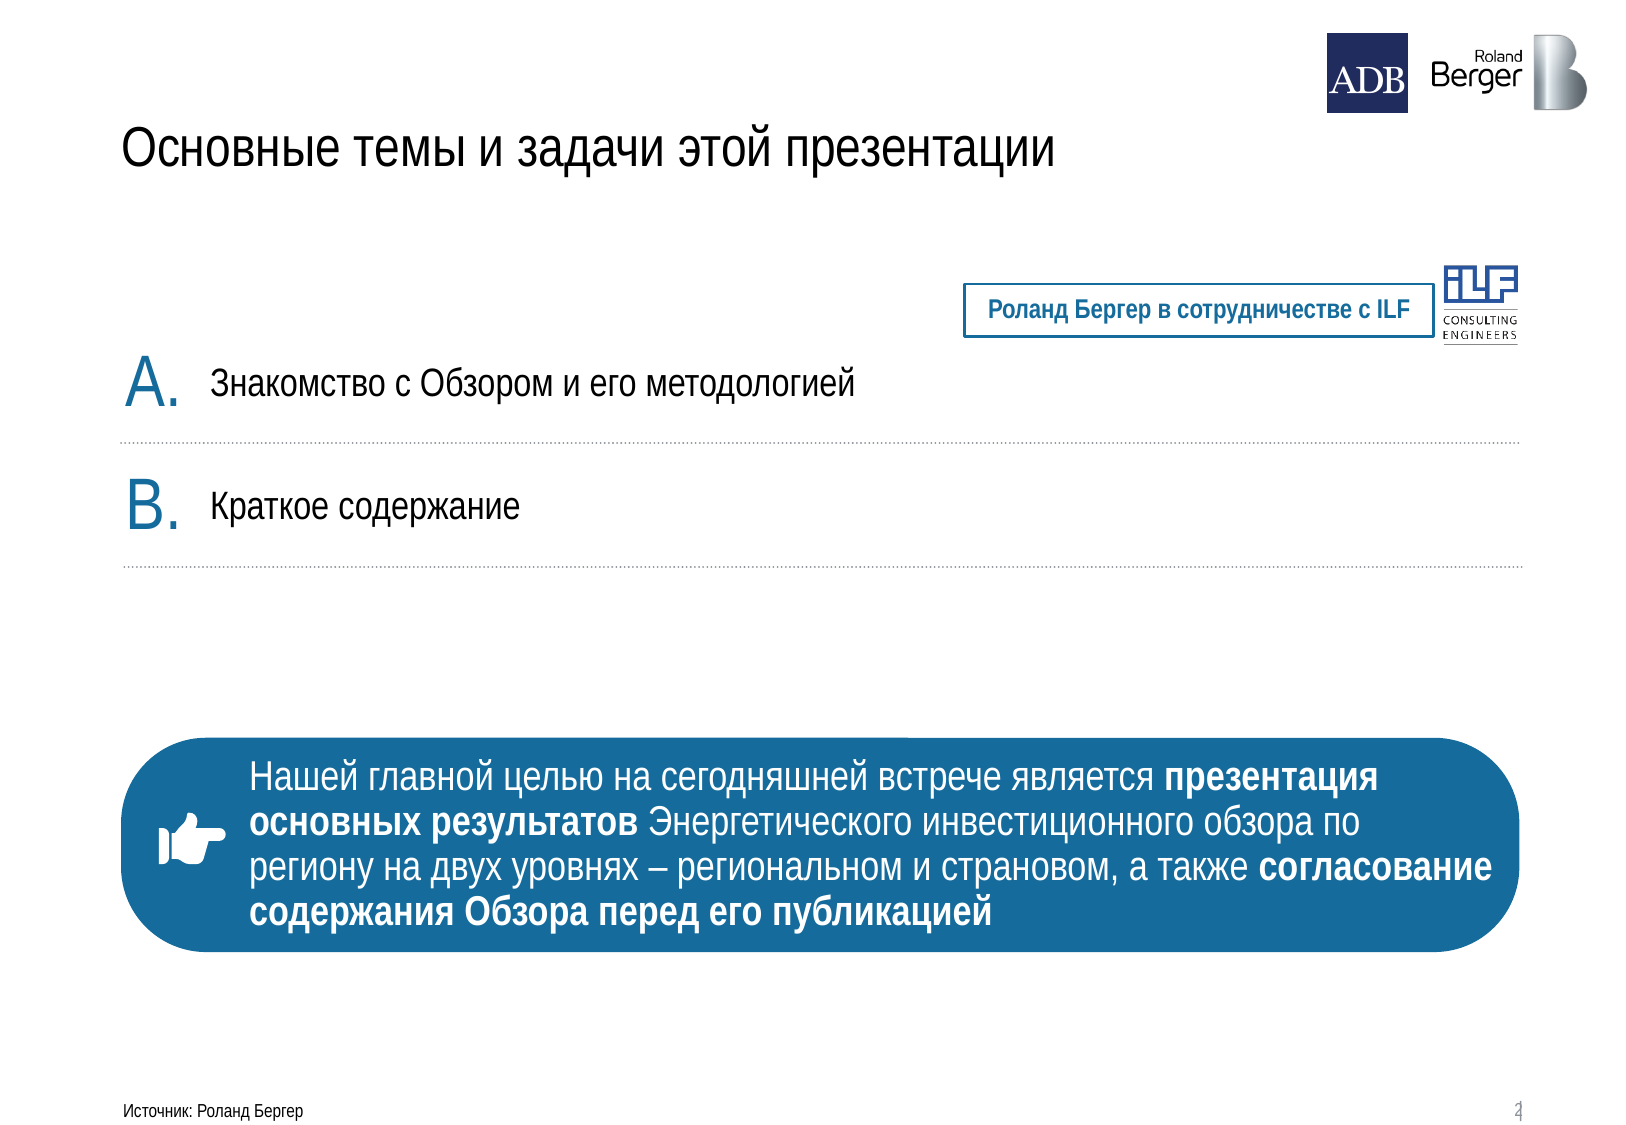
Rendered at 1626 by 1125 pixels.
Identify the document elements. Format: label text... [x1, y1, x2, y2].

picture [1327, 33, 1408, 113]
text_box Источник: Роланд Бергер [123, 1100, 304, 1122]
text_box Роланд Бергер в сотрудничестве с ILF [964, 283, 1434, 337]
text_box B. [125, 466, 248, 546]
picture [1432, 33, 1588, 111]
title Основные темы и задачи этой презентации [121, 118, 1522, 241]
text_box Краткое содержание [209, 485, 1333, 528]
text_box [124, 342, 1334, 458]
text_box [158, 812, 226, 865]
text_box Нашей главной целью на сегодняшней встрече является презентация основных результатов Энергетического инвестиционного обзора по региону на двух уровнях – региональном и страновом, а также согласование содержания Обзора перед его публикацией [120, 736, 1521, 953]
picture [1440, 263, 1520, 347]
